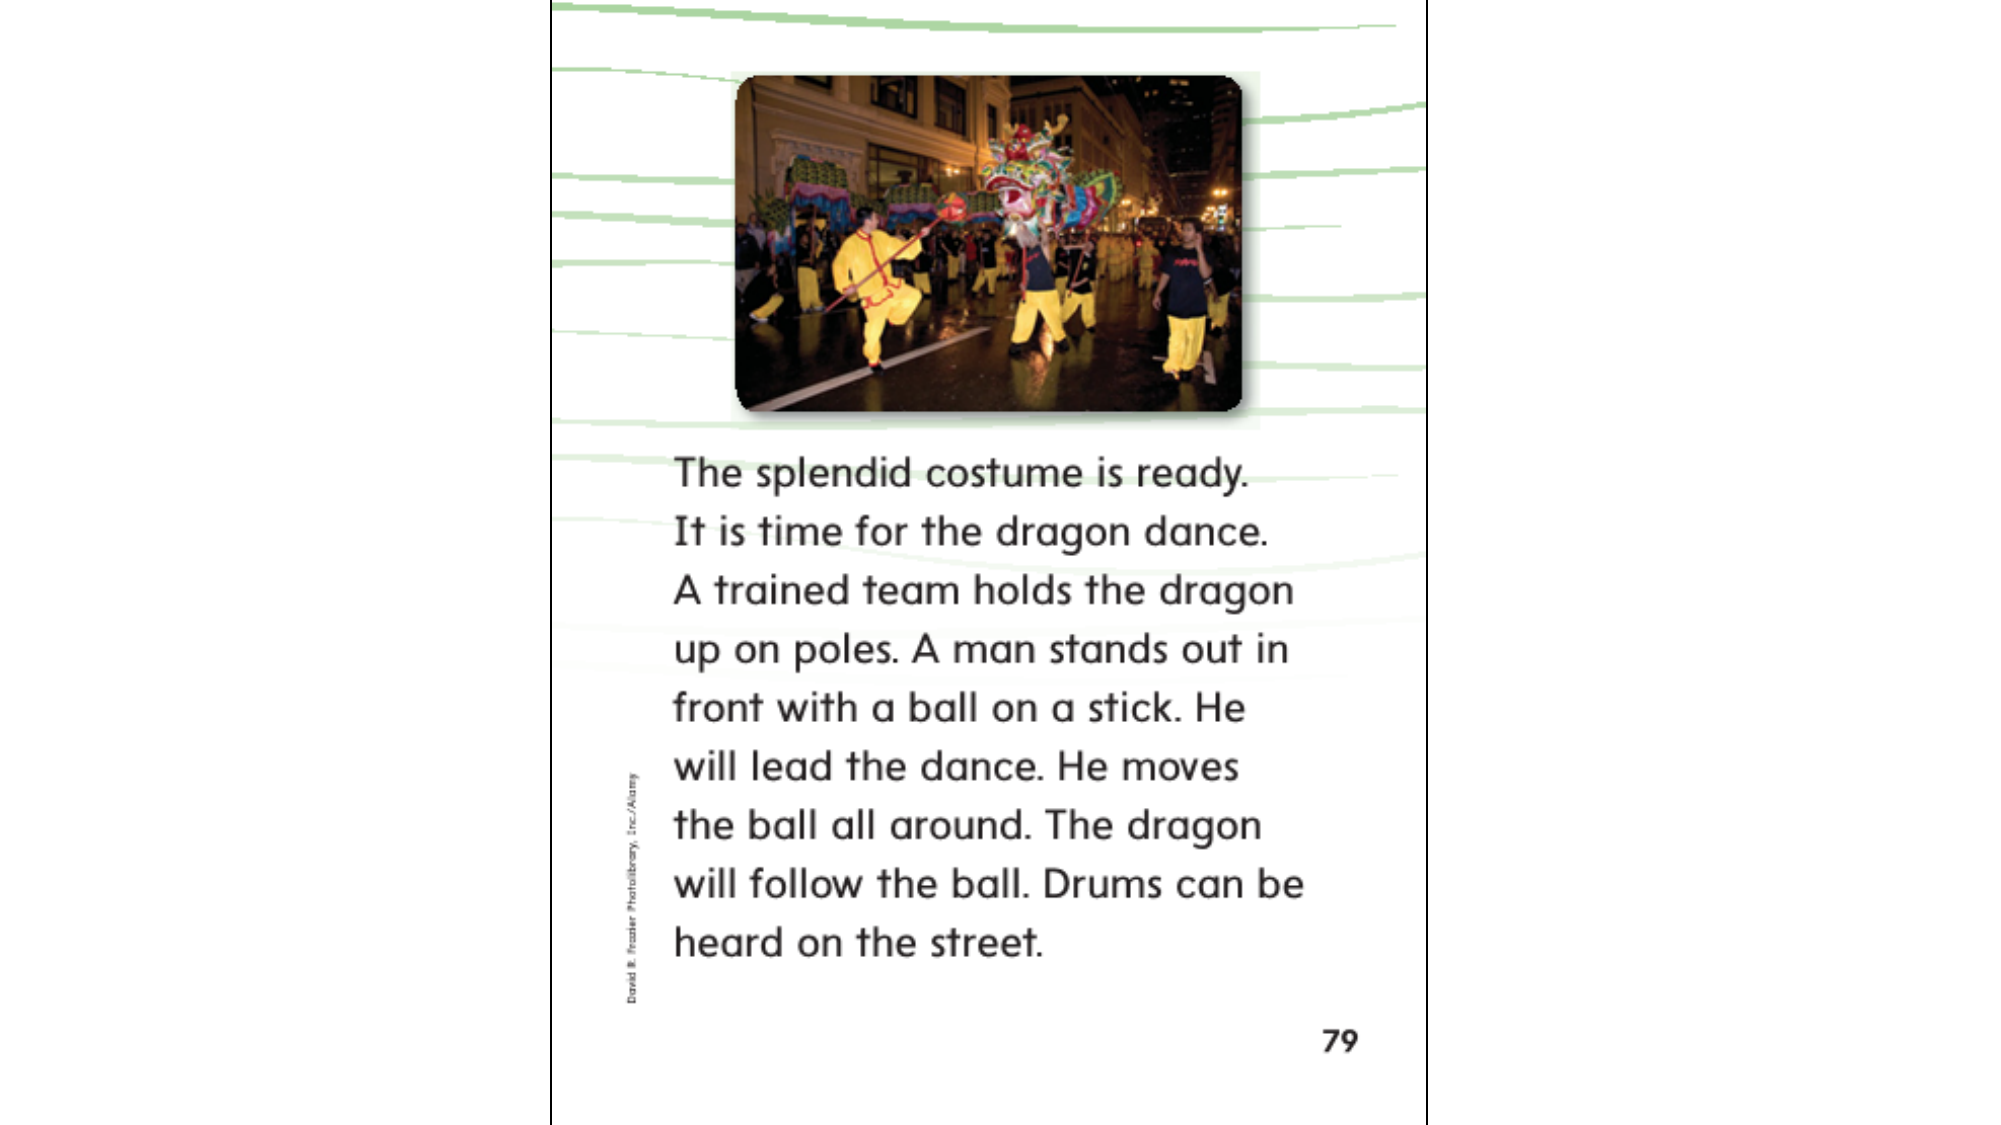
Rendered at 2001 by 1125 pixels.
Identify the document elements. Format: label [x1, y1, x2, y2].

picture [551, 0, 1427, 1125]
